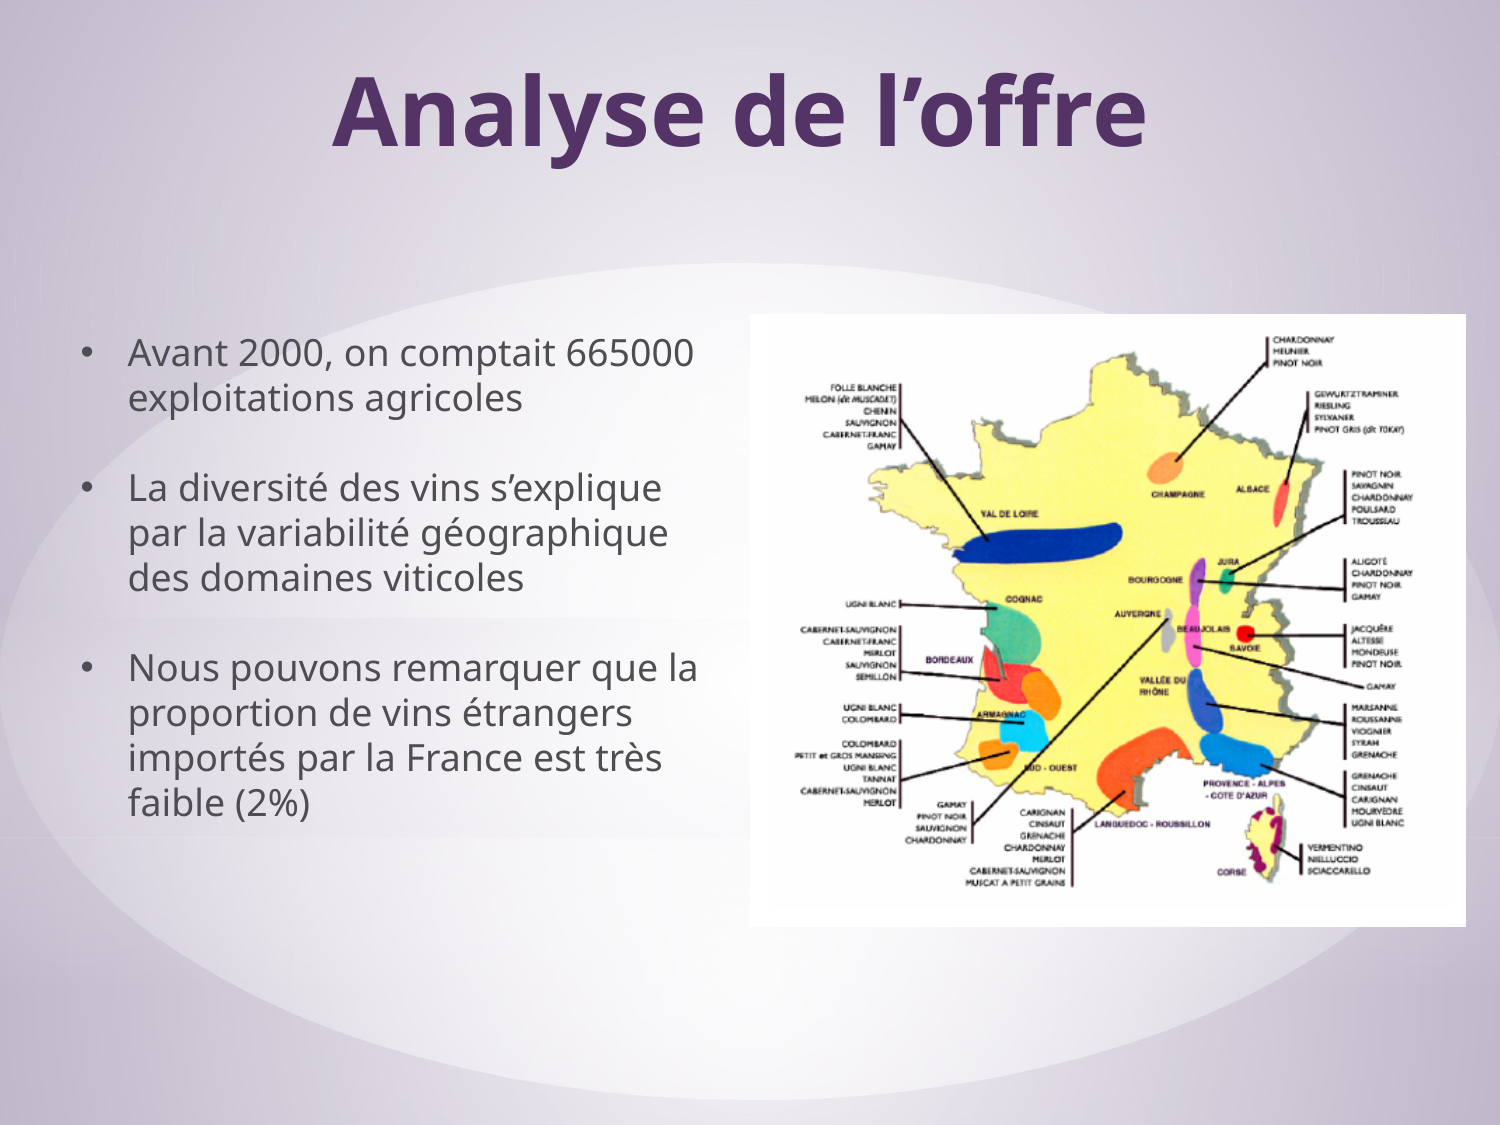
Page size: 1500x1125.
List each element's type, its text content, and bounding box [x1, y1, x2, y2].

picture [749, 314, 1466, 927]
text_box Avant 2000, on comptait 665000 exploitations agricoles La diversité des vins s’explique par la variabilité géographique des domaines viticoles Nous pouvons remarquer que la proportion de vins étrangers importés par la France est très faible (2%) [65, 321, 740, 832]
title Analyse de l’offre [206, 42, 1275, 231]
